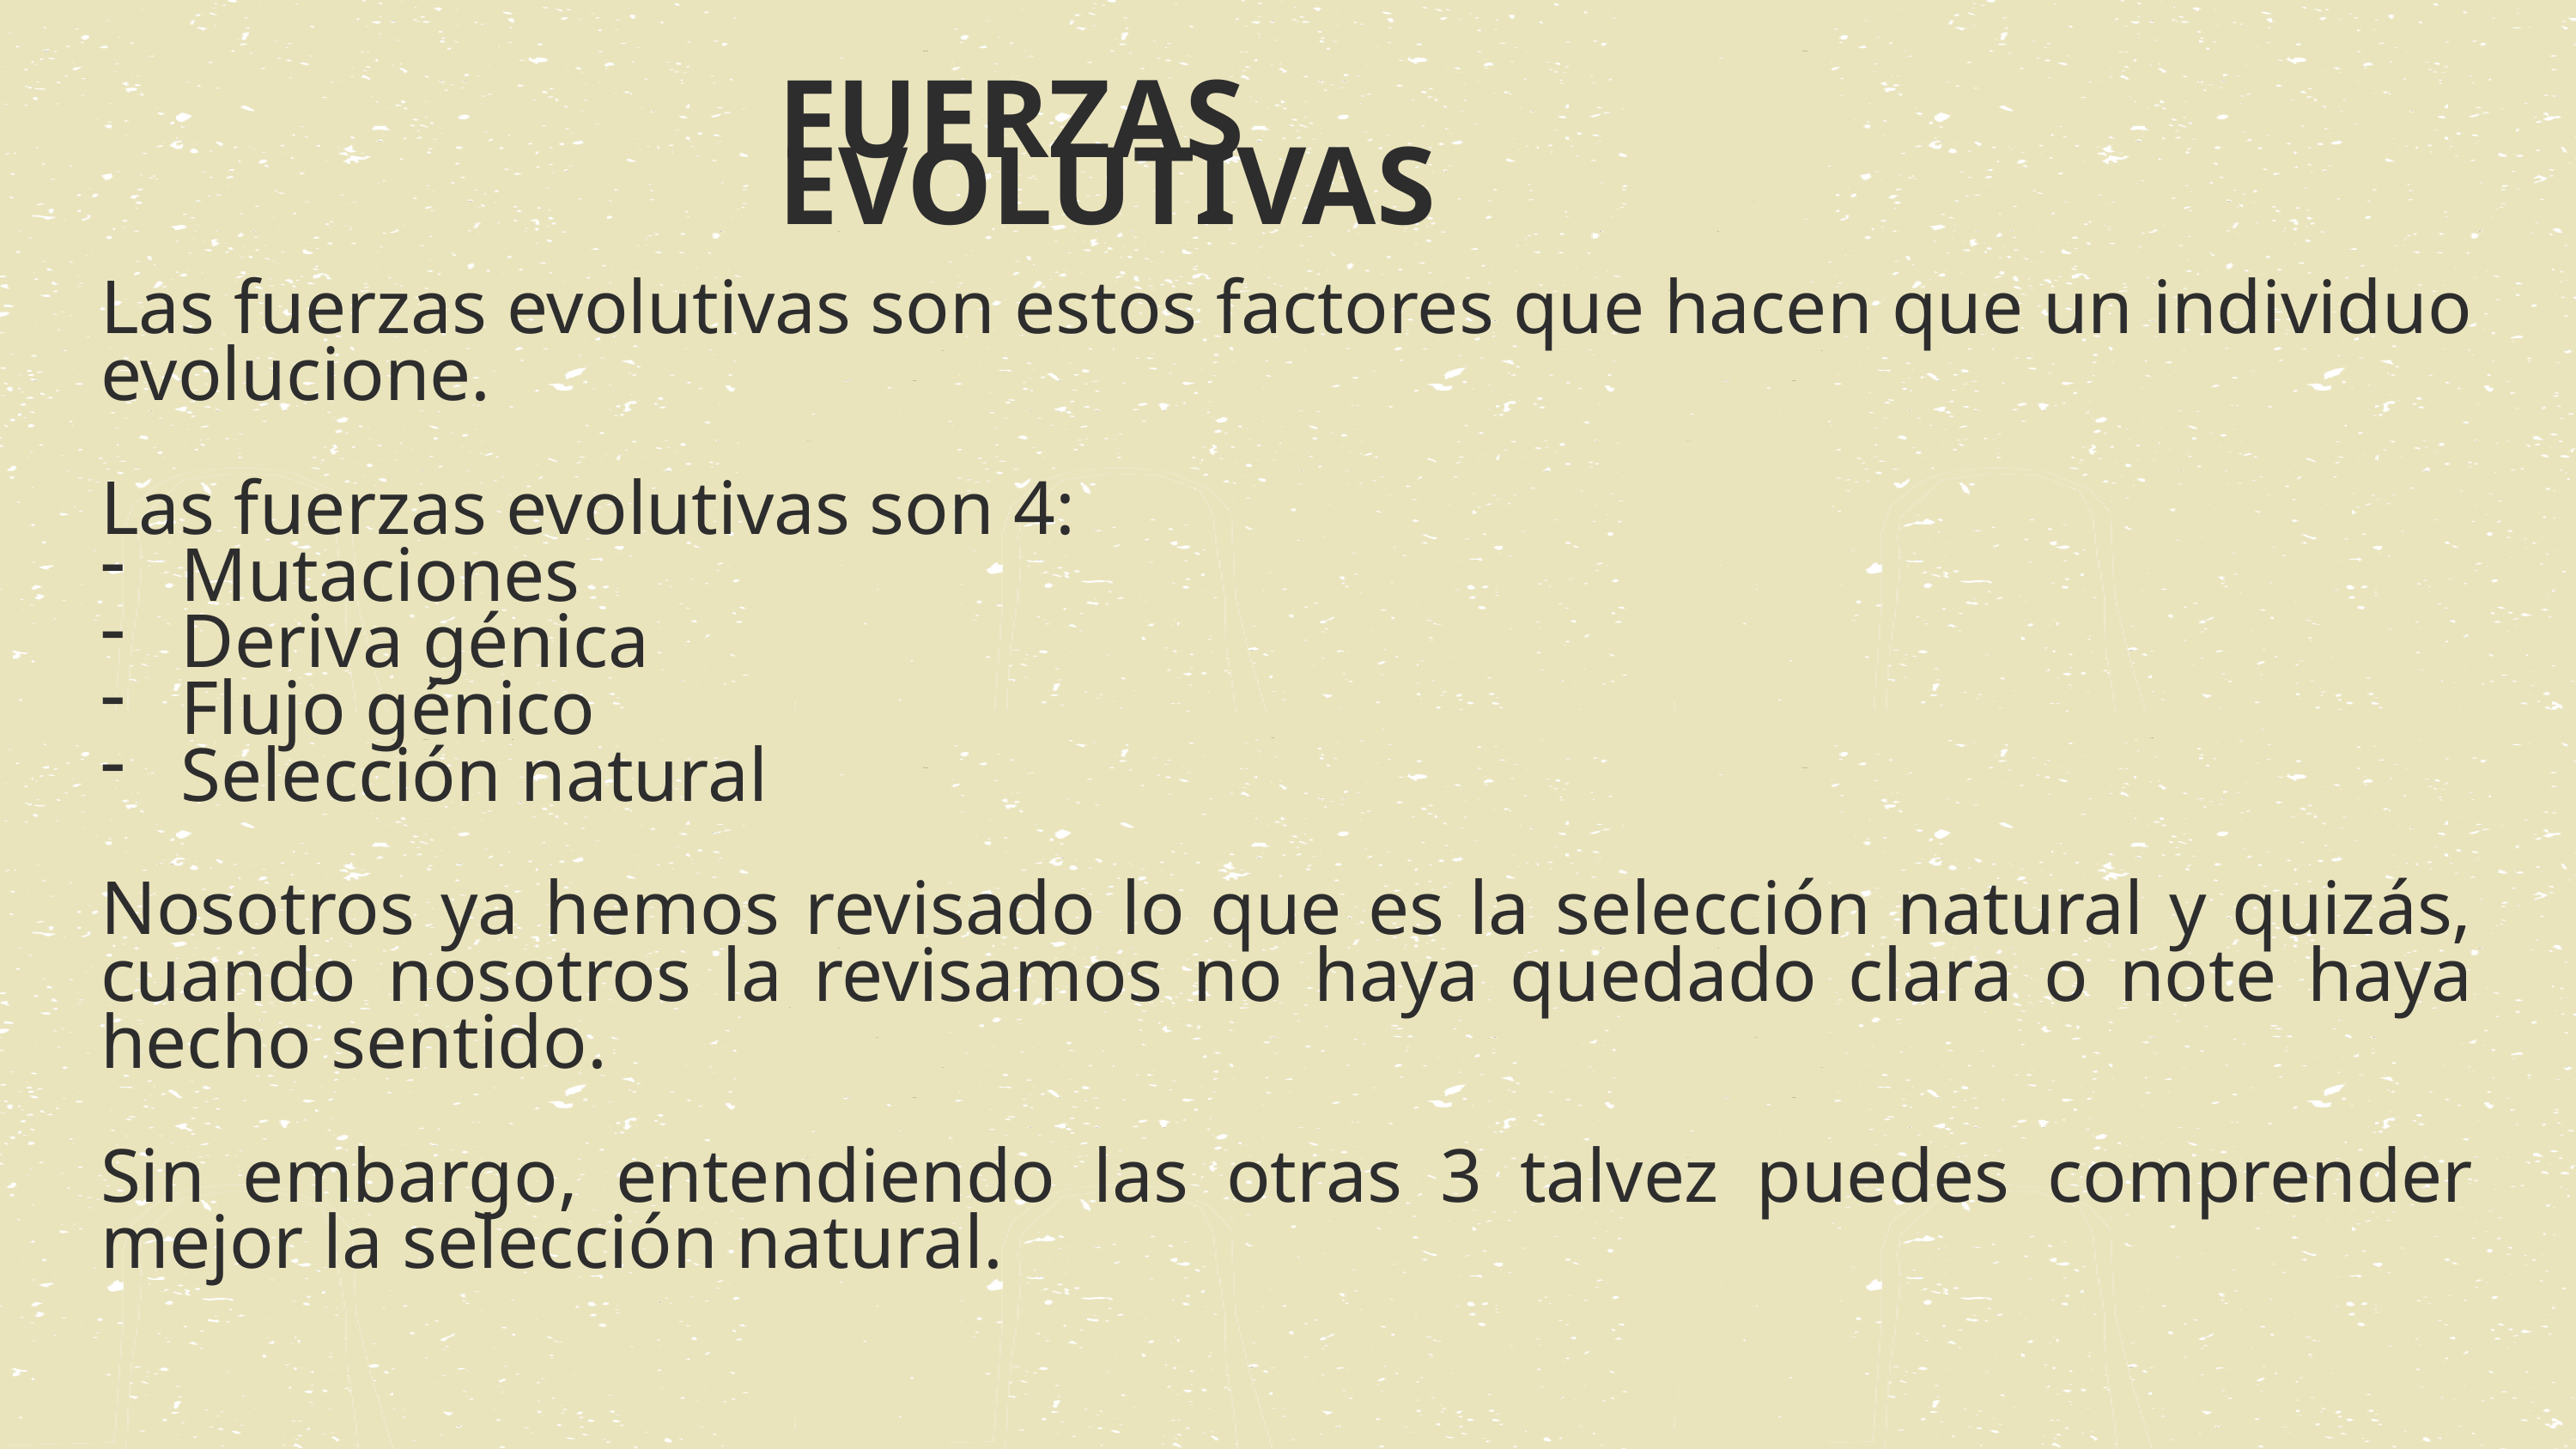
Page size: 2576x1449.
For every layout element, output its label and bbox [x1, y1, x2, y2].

text_box [0, 0, 2576, 1449]
